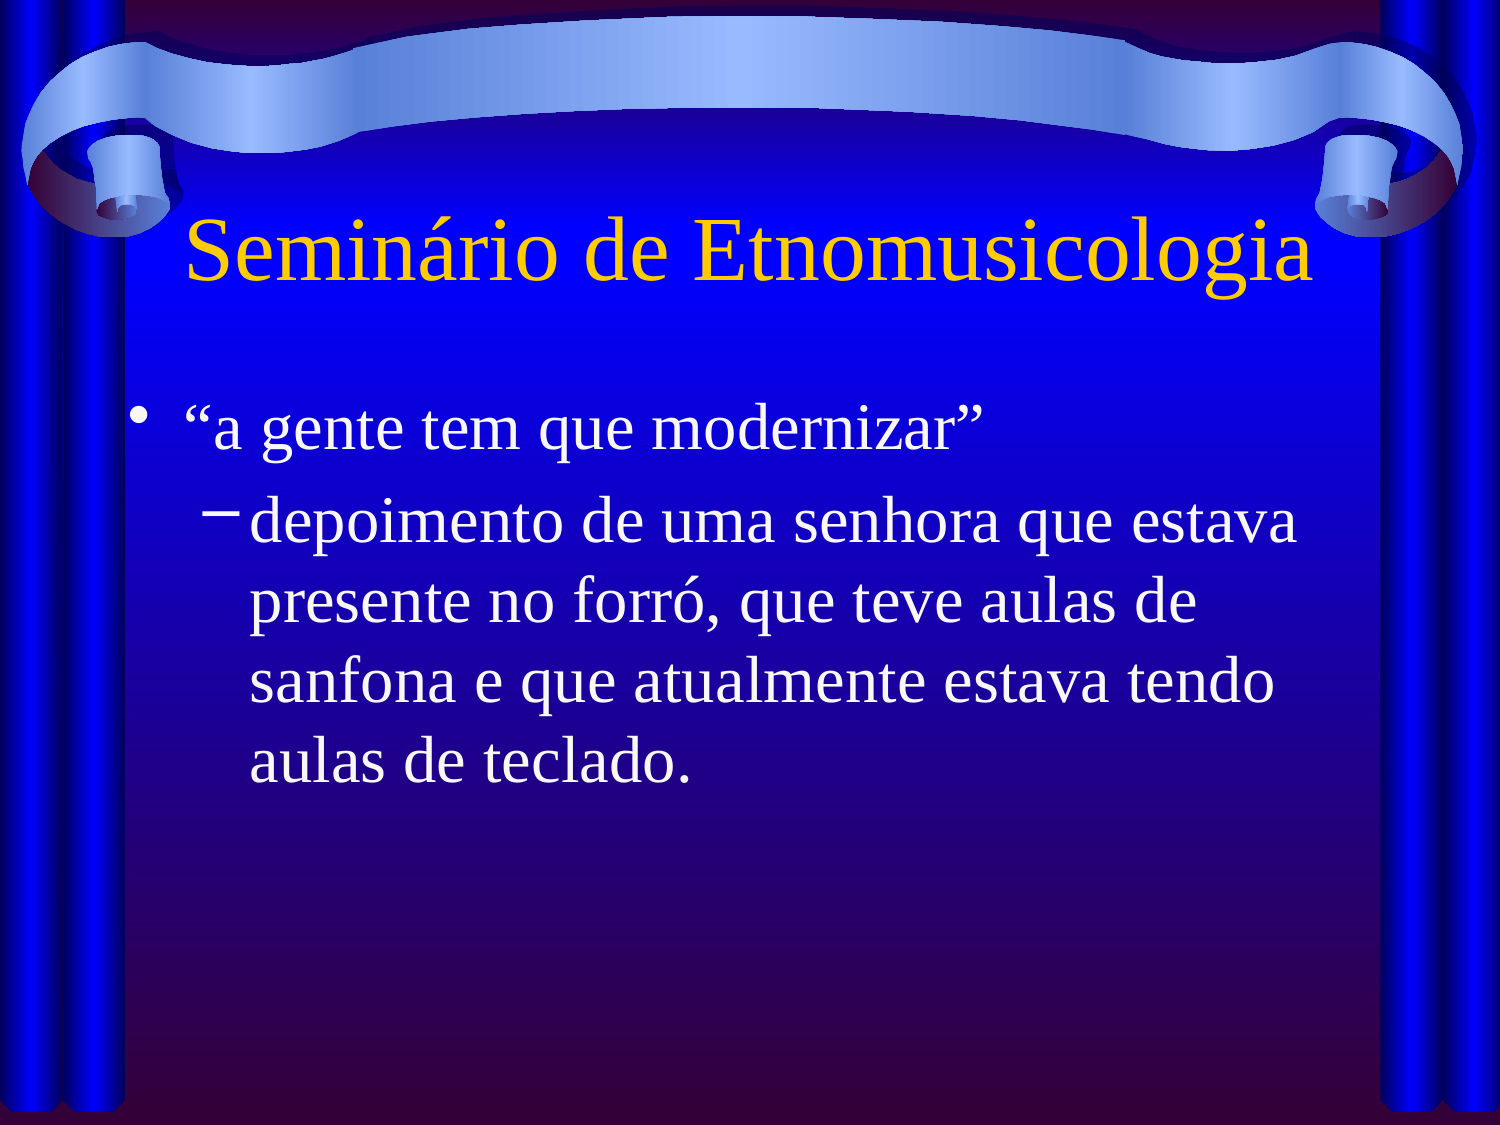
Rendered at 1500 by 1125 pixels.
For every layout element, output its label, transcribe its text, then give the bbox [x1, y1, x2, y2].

list “a gente tem que modernizar” depoimento de uma senhora que estava presente no forró, que teve aulas de sanfona e que atualmente estava tendo aulas de teclado. [112, 375, 1388, 1050]
title Seminário de Etnomusicologia [112, 149, 1388, 338]
